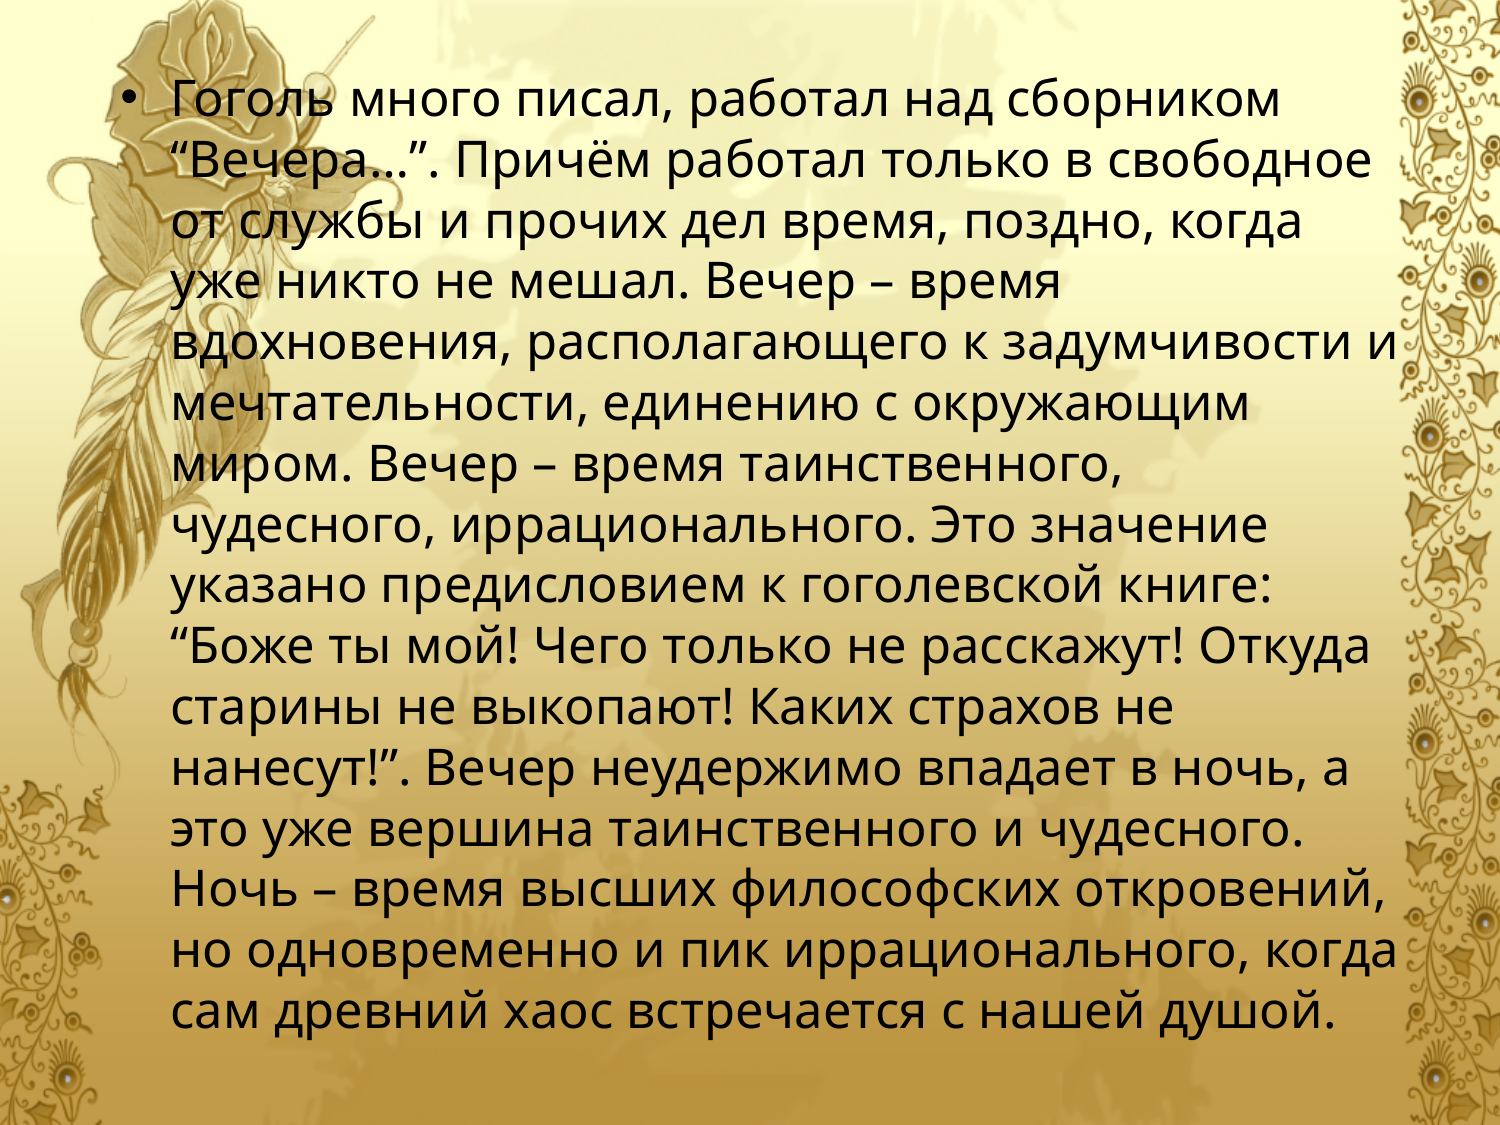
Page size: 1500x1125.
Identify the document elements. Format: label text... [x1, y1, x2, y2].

picture [0, 0, 1500, 1125]
list Гоголь много писал, работал над сборником “Вечера…”. Причём работал только в свободное от службы и прочих дел время, поздно, когда уже никто не мешал. Вечер – время вдохновения, располагающего к задумчивости и мечтательности, единению с окружающим миром. Вечер – время таинственного, чудесного, иррационального. Это значение указано предисловием к гоголевской книге: “Боже ты мой! Чего только не расскажут! Откуда старины не выкопают! Каких страхов не нанесут!”. Вечер неудержимо впадает в ночь, а это уже вершина таинственного и чудесного. Ночь – время высших философских откровений, но одновременно и пик иррационального, когда сам древний хаос встречается с нашей душой. [105, 58, 1418, 1079]
